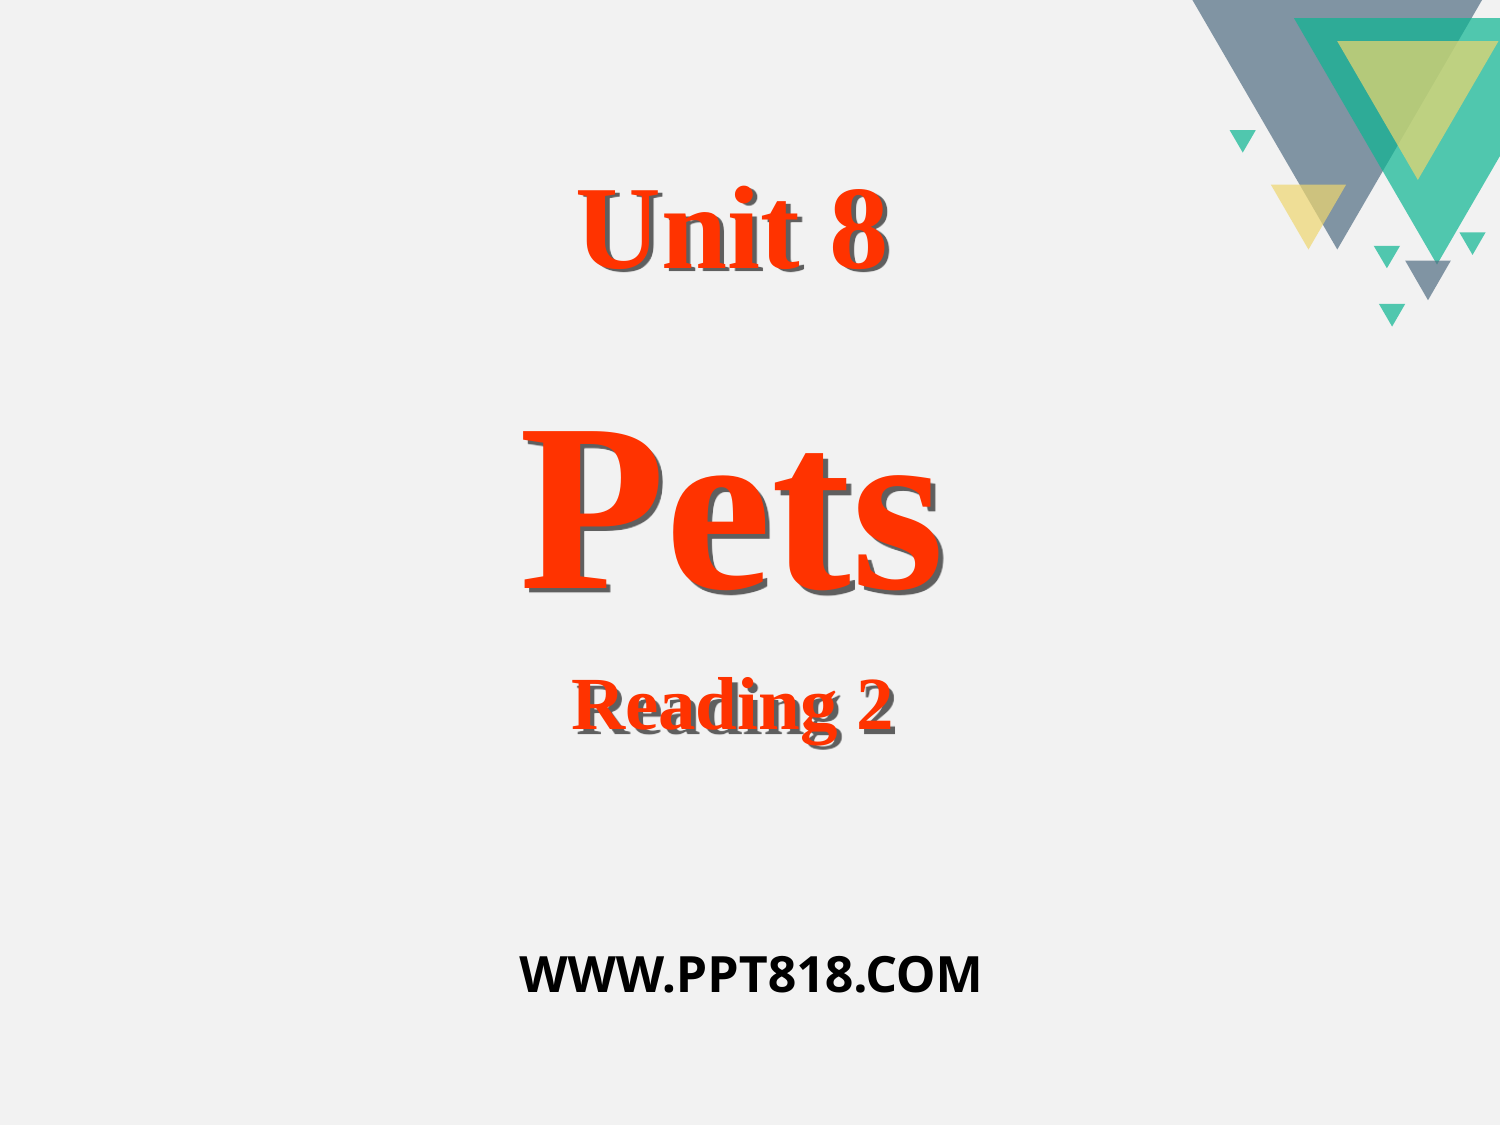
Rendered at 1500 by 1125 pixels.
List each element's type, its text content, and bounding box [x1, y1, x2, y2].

text_box WWW.PPT818.COM [448, 928, 1054, 1010]
text_box Unit 8 Pets Reading 2 [312, 113, 1152, 846]
